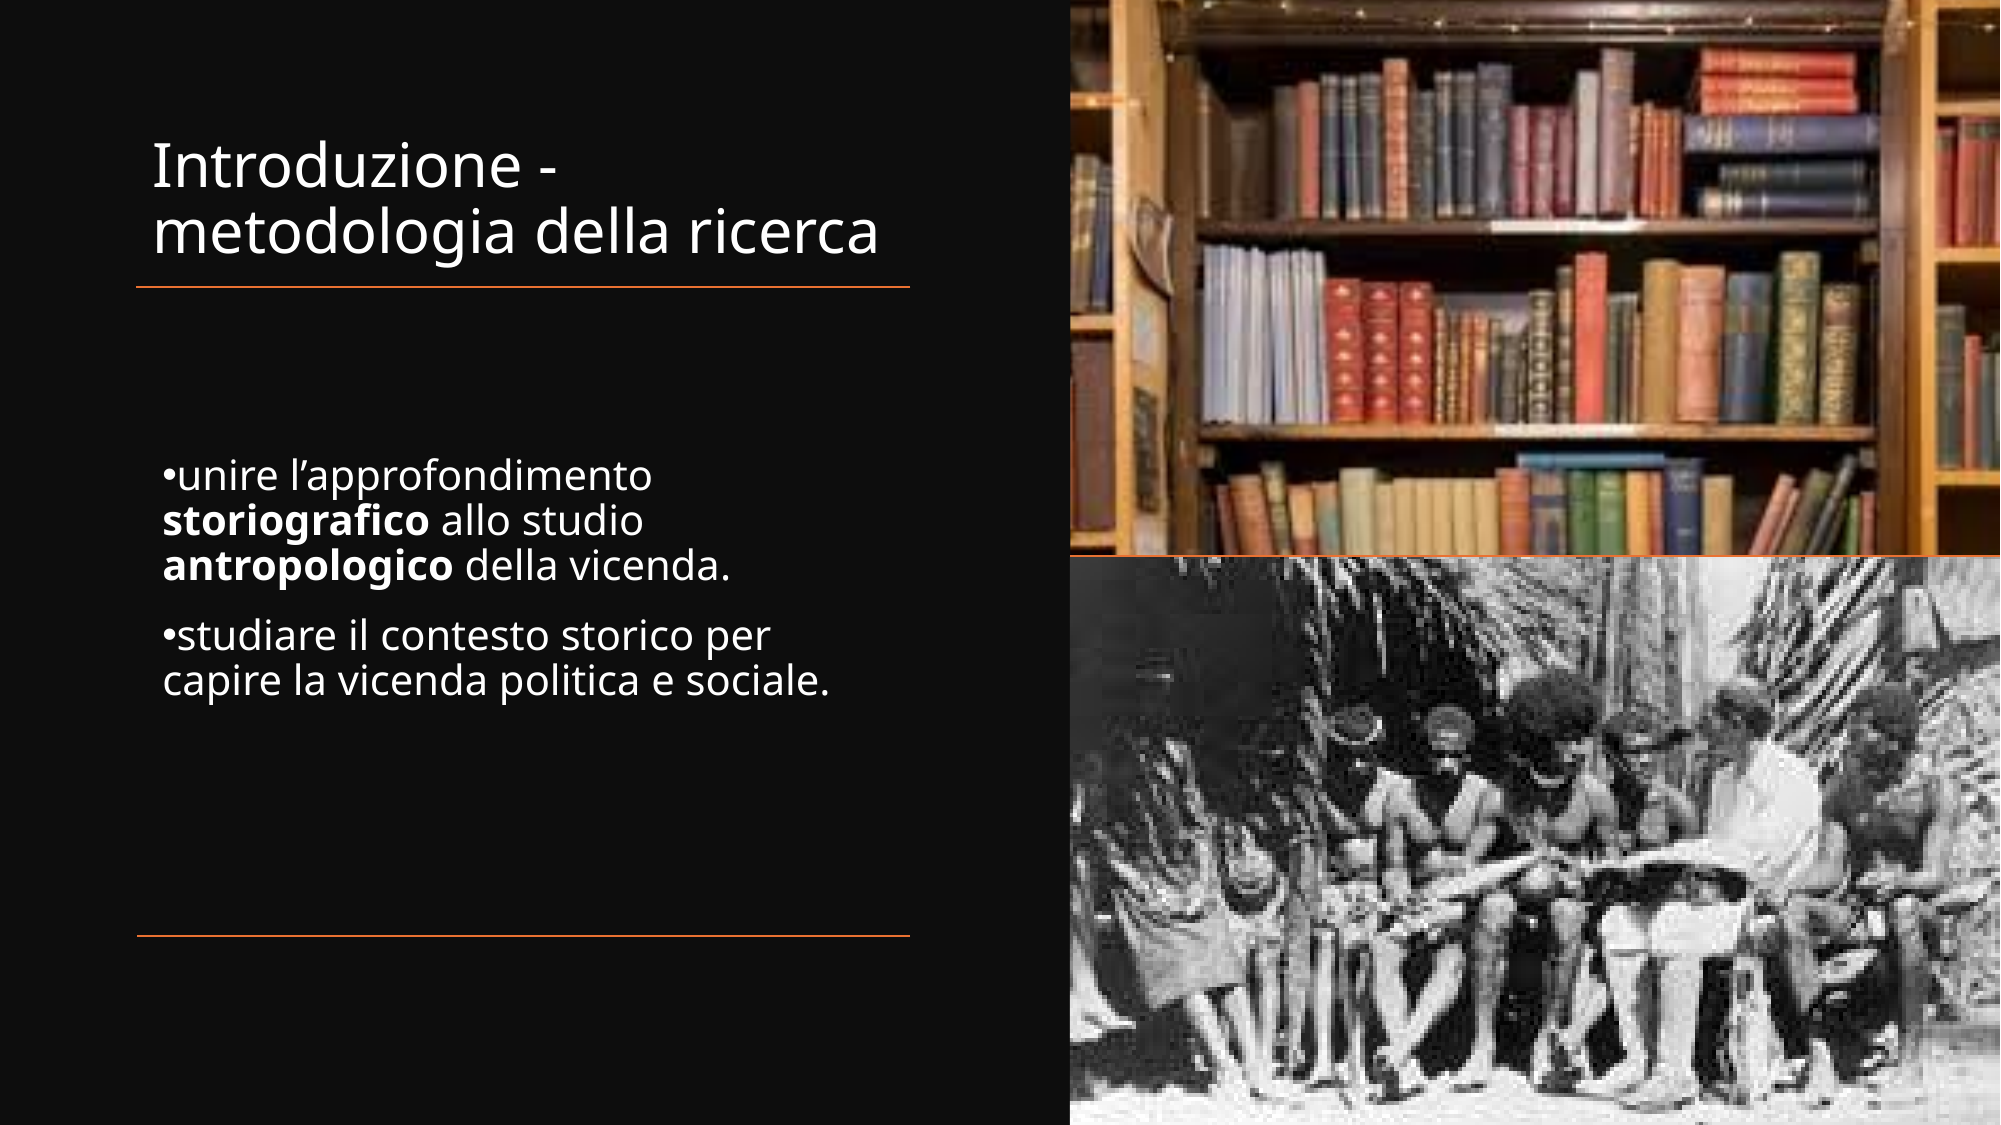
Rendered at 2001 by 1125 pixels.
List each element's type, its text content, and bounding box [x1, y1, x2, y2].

title Introduzione - metodologia della ricerca [137, 73, 910, 275]
text_box [0, 0, 1069, 1125]
picture [1069, 556, 2000, 1125]
list unire l’approfondimento storiografico allo studio antropologico della vicenda. studiare il contesto storico per capire la vicenda politica e sociale. [147, 313, 900, 912]
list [1069, 0, 2000, 554]
